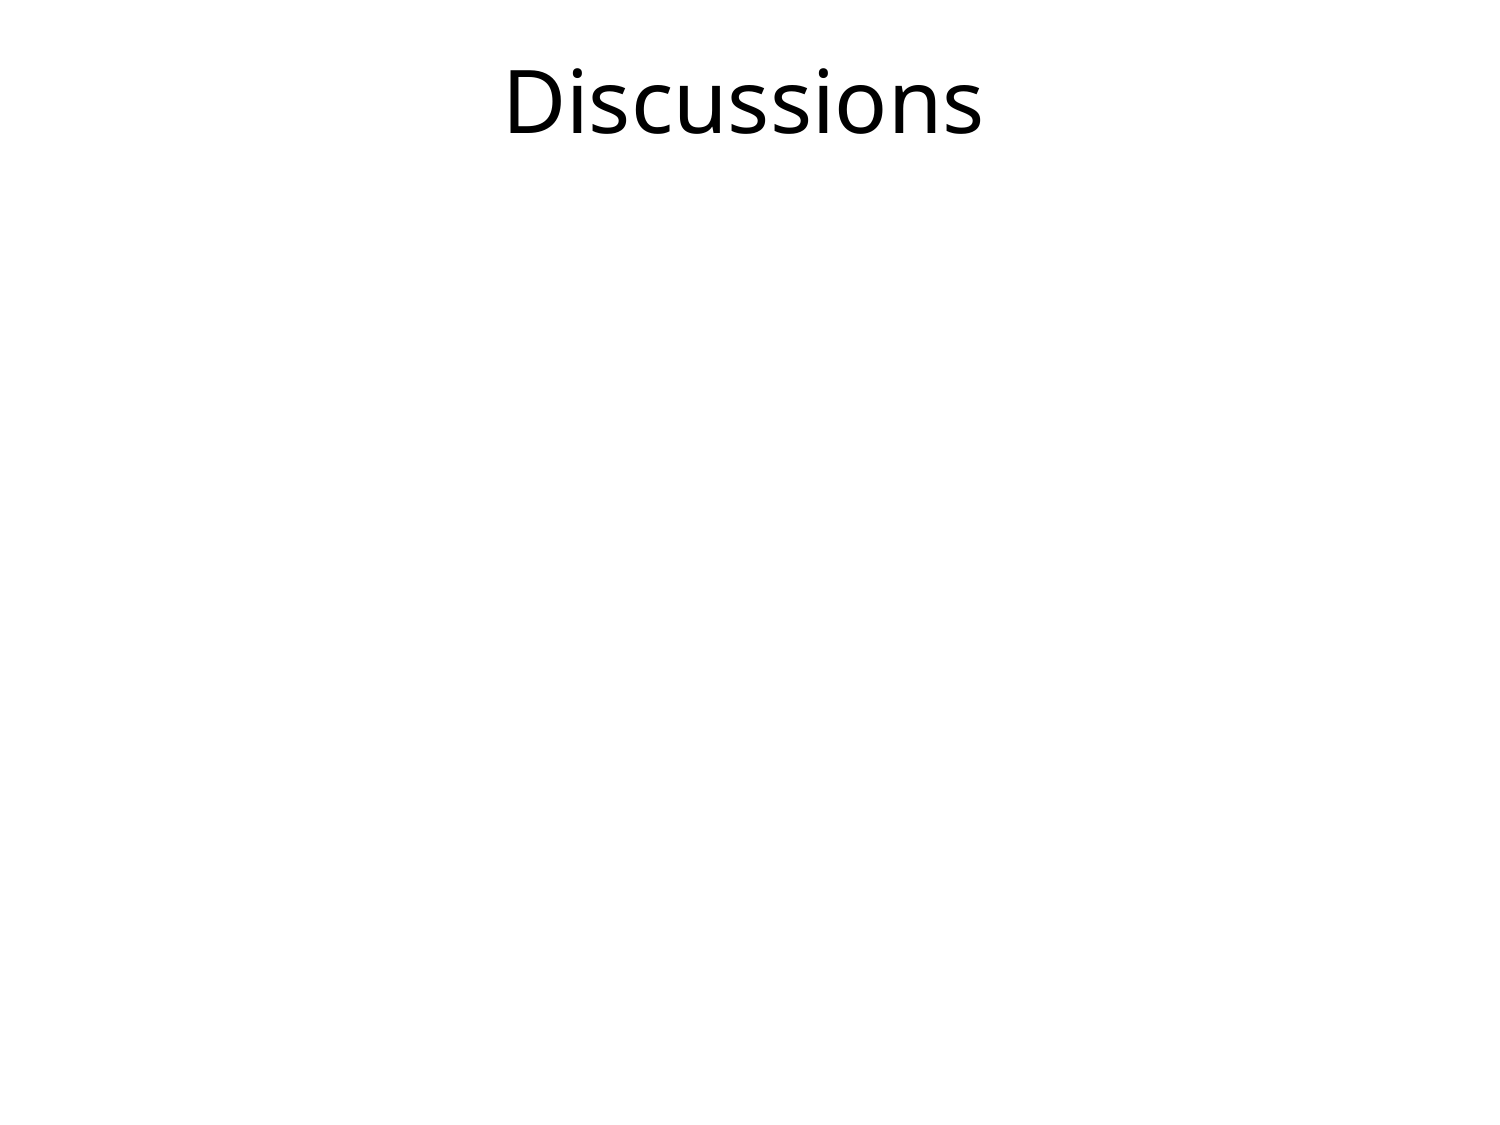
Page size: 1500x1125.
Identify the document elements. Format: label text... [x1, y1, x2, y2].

title Discussions [112, 37, 1375, 159]
